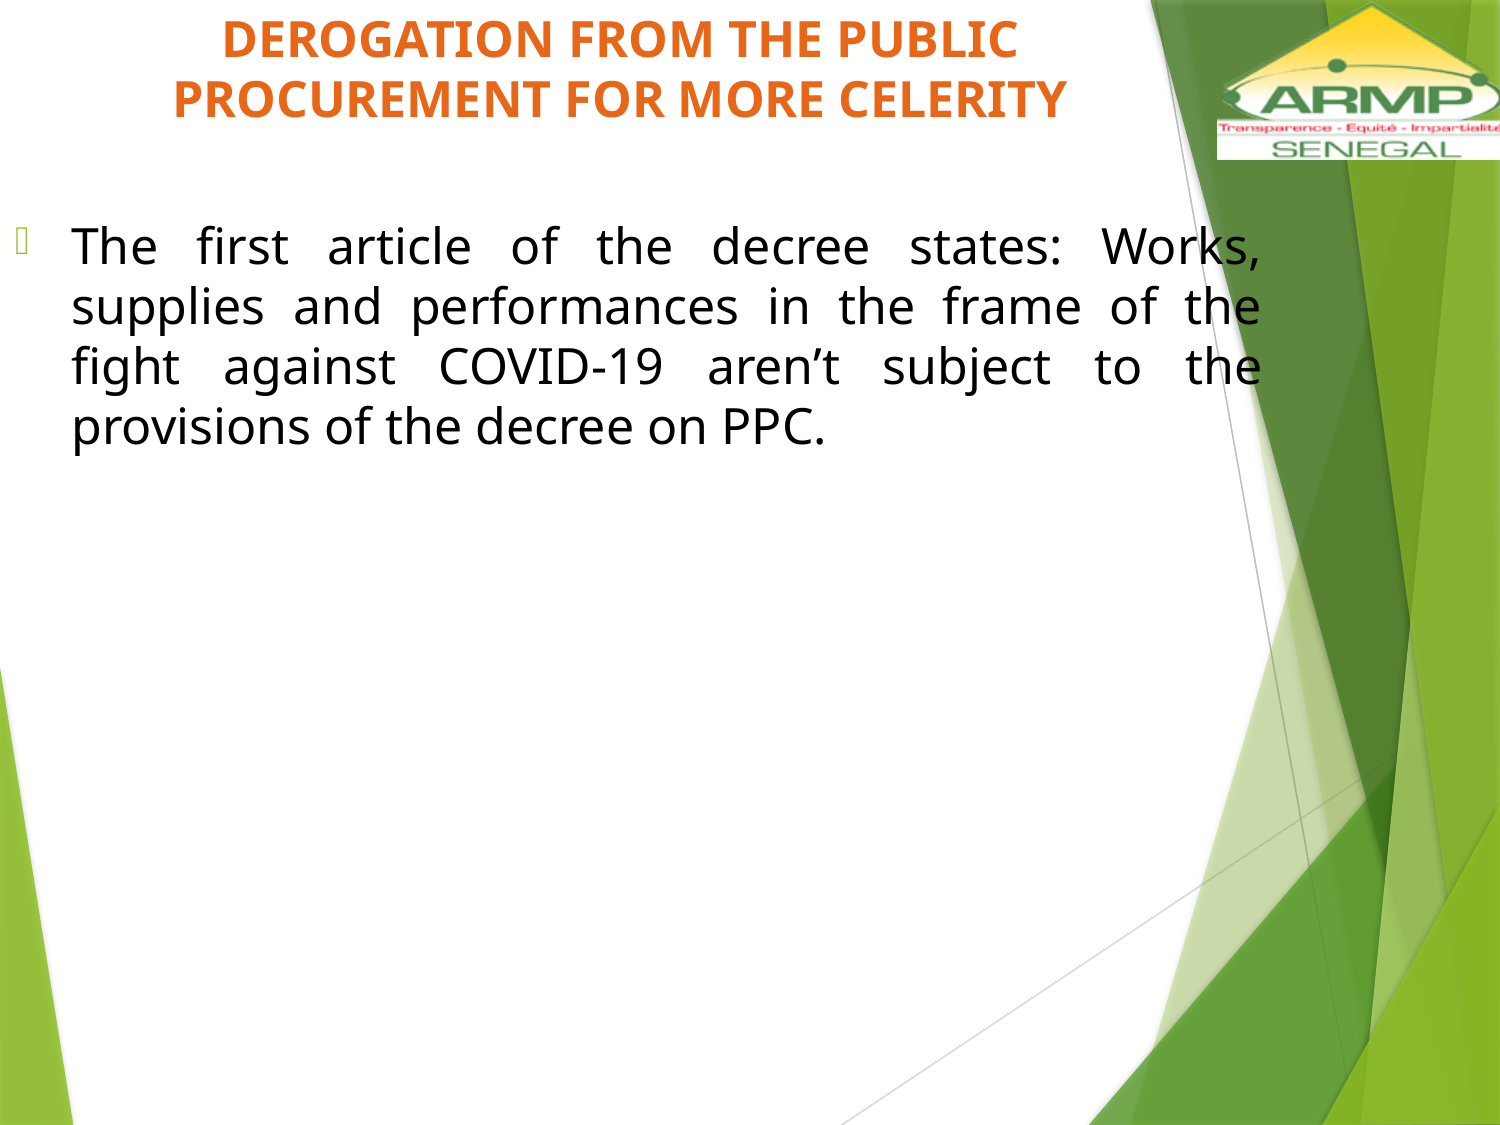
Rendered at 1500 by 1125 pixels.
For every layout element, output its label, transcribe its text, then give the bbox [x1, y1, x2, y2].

list The first article of the decree states: Works, supplies and performances in the frame of the fight against COVID-19 aren’t subject to the provisions of the decree on PPC. [0, 136, 1278, 1125]
text_box DEROGATION FROM THE PUBLIC PROCUREMENT FOR MORE CELERITY [39, 0, 1200, 135]
picture [1216, 0, 1500, 160]
